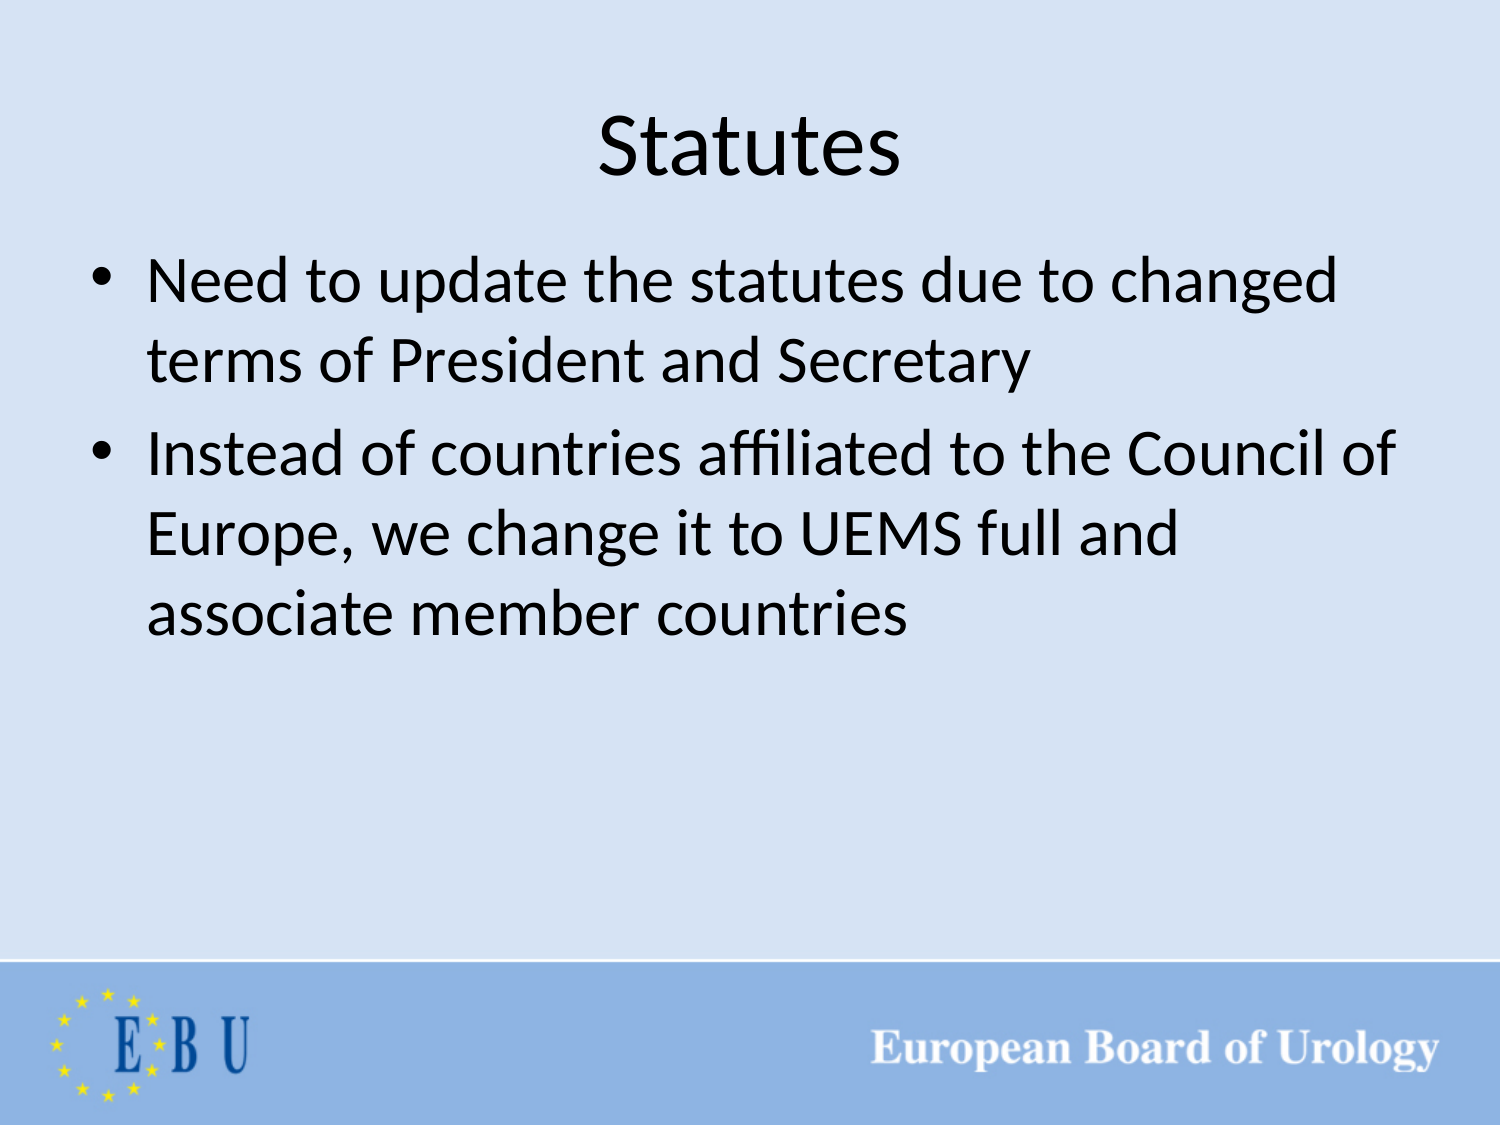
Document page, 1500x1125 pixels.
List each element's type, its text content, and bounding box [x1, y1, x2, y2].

title Statutes [75, 45, 1425, 228]
list Need to update the statutes due to changed terms of President and Secretary Instead of countries affiliated to the Council of Europe, we change it to UEMS full and associate member countries [75, 228, 1425, 971]
picture [0, 0, 1500, 1125]
